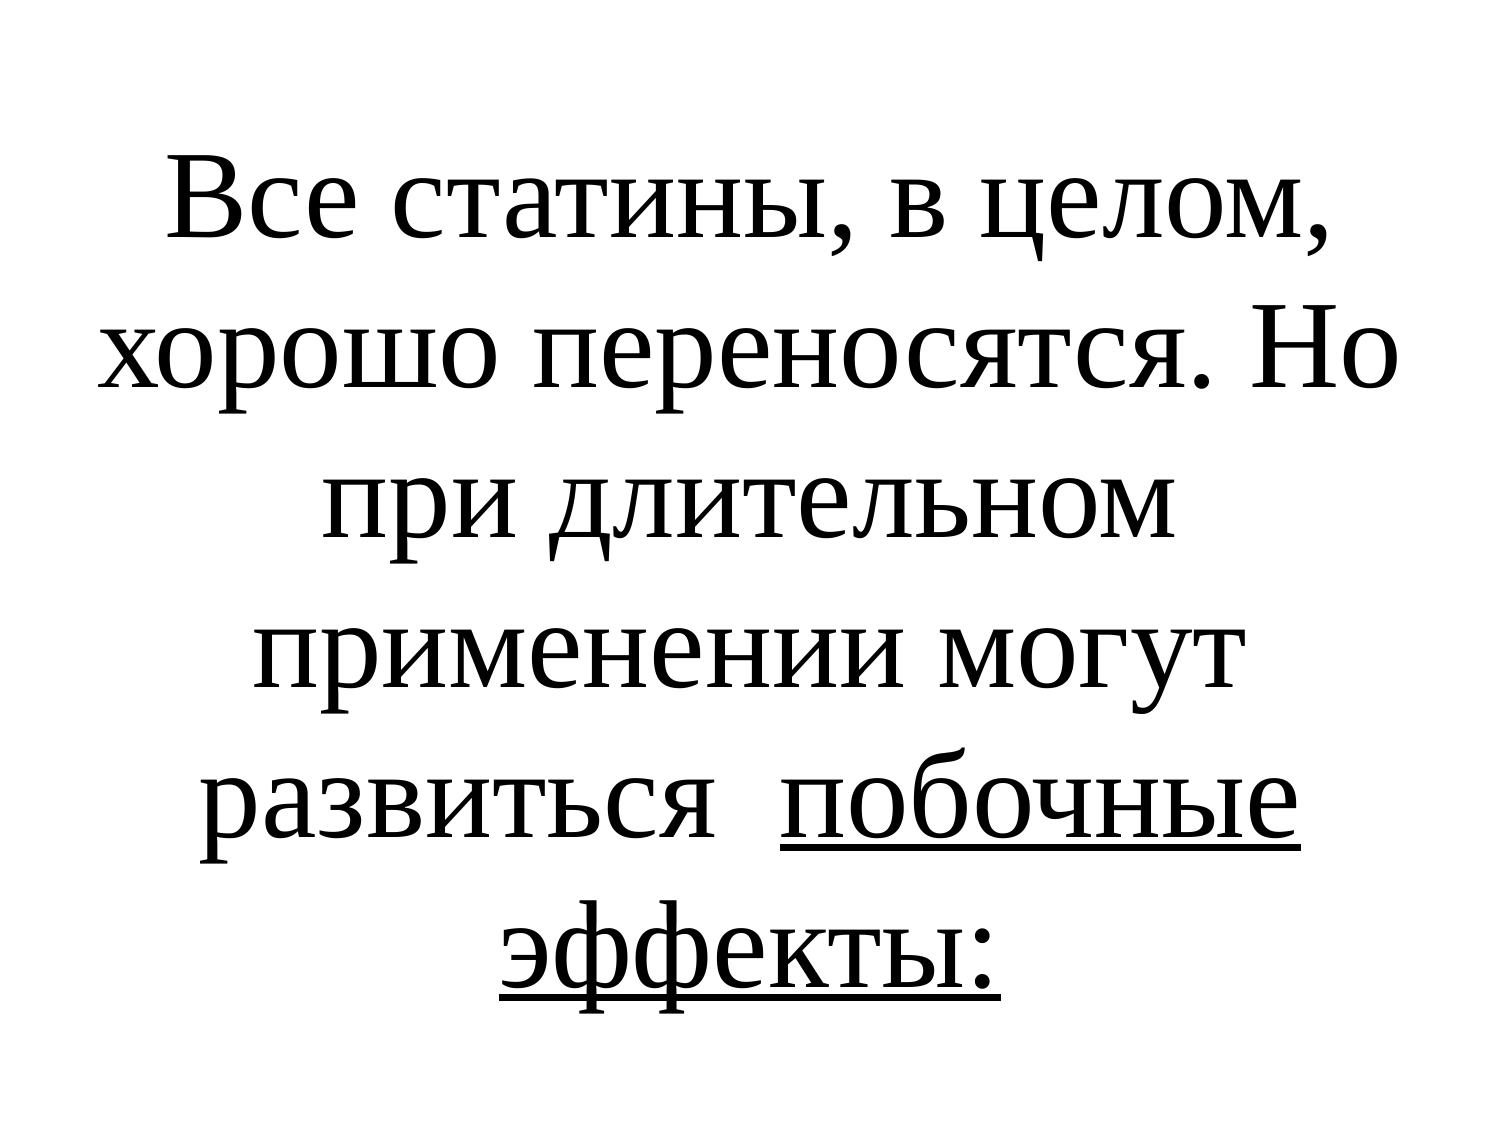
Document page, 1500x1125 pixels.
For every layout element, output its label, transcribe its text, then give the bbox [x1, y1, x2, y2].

title Все статины, в целом, хорошо переносятся. Но при длительном применении могут развиться побочные эффекты: [0, 35, 1500, 1090]
